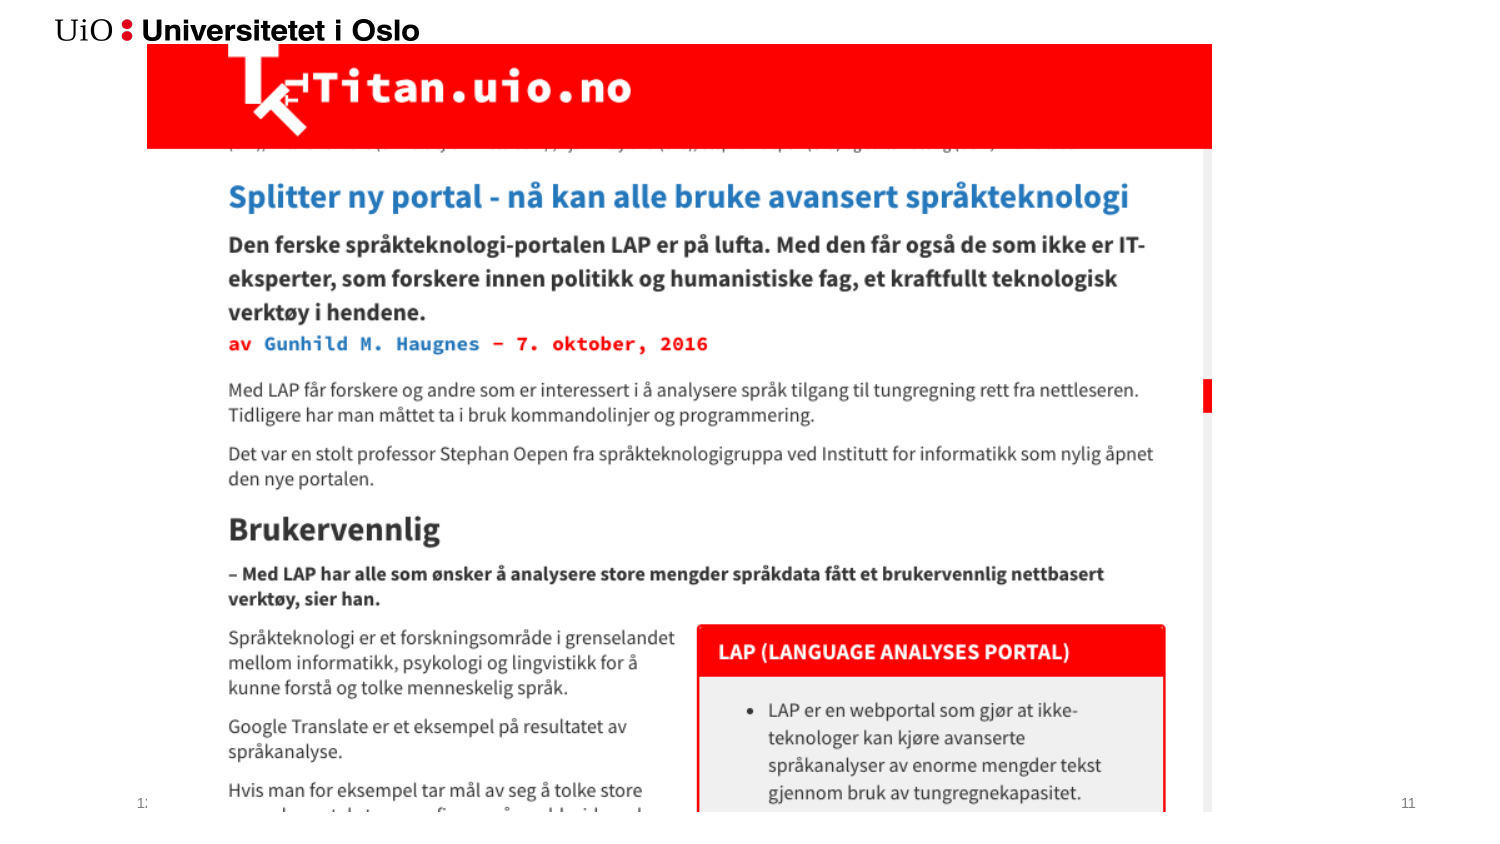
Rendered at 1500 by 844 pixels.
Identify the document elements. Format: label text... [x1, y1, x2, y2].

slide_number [124, 787, 438, 844]
picture [55, 19, 419, 41]
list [147, 44, 1213, 812]
slide_number 12 [1315, 787, 1429, 844]
